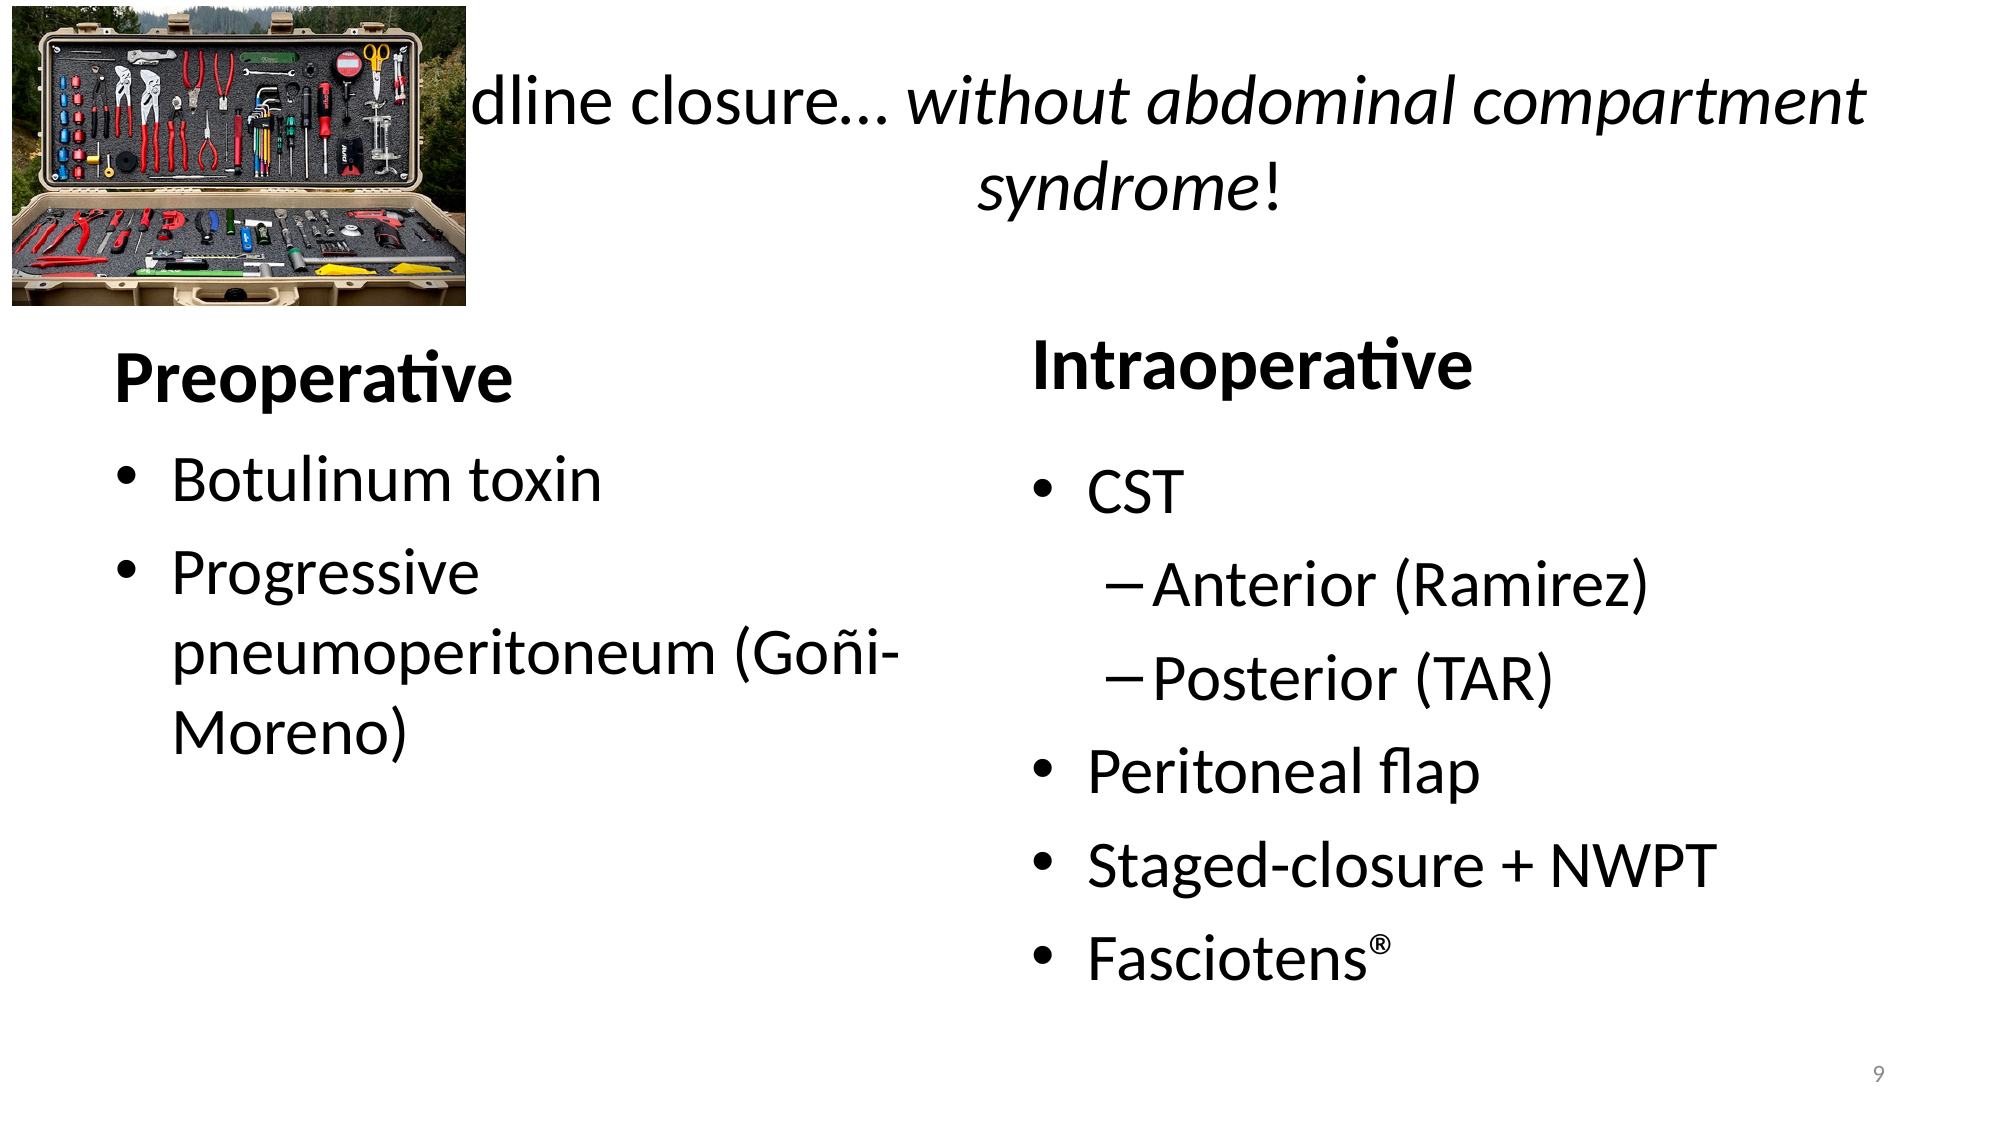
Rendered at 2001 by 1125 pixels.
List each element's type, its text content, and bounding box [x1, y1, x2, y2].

title Midline closure… without abdominal compartment syndrome! [469, 45, 1900, 233]
list Botulinum toxin Progressive pneumoperitoneum (Goñi-Moreno) [99, 426, 984, 1075]
list Intraoperative [1015, 307, 1900, 413]
slide_number 9 [1433, 1042, 1900, 1103]
list Preoperative [99, 320, 984, 425]
list CST Anterior (Ramirez) Posterior (TAR) Peritoneal flap Staged-closure + NWPT Fasciotens® [1015, 439, 1900, 1088]
picture [12, 6, 466, 306]
